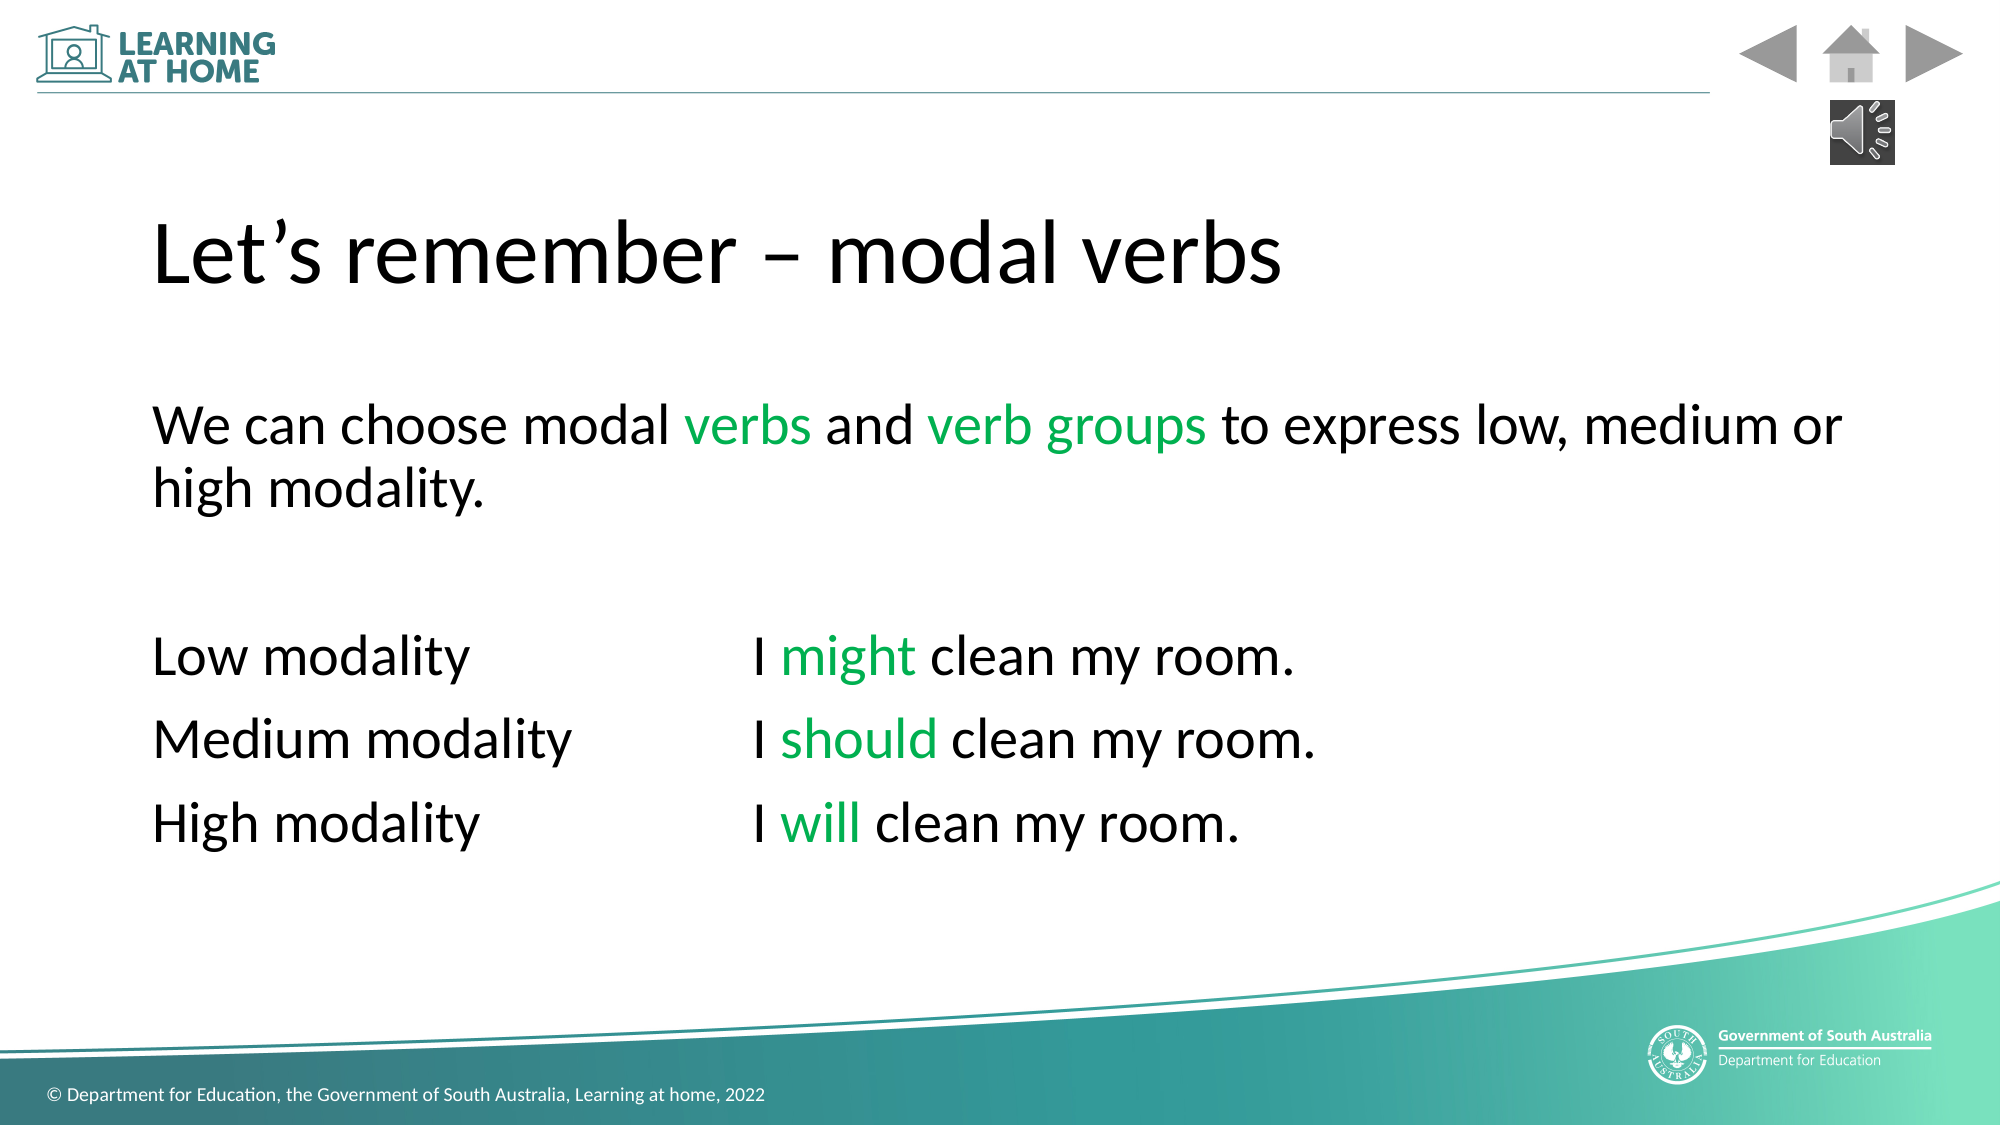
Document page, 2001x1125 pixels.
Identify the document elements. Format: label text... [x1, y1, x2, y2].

title Let’s remember – modal verbs [137, 144, 1863, 363]
list We can choose modal verbs and verb groups to express low, medium or high modality. Low modality ​ I might clean my room. Medium modality I should clean my room. High modality I will clean my room. [137, 387, 1863, 899]
picture [0, 0, 2000, 1125]
